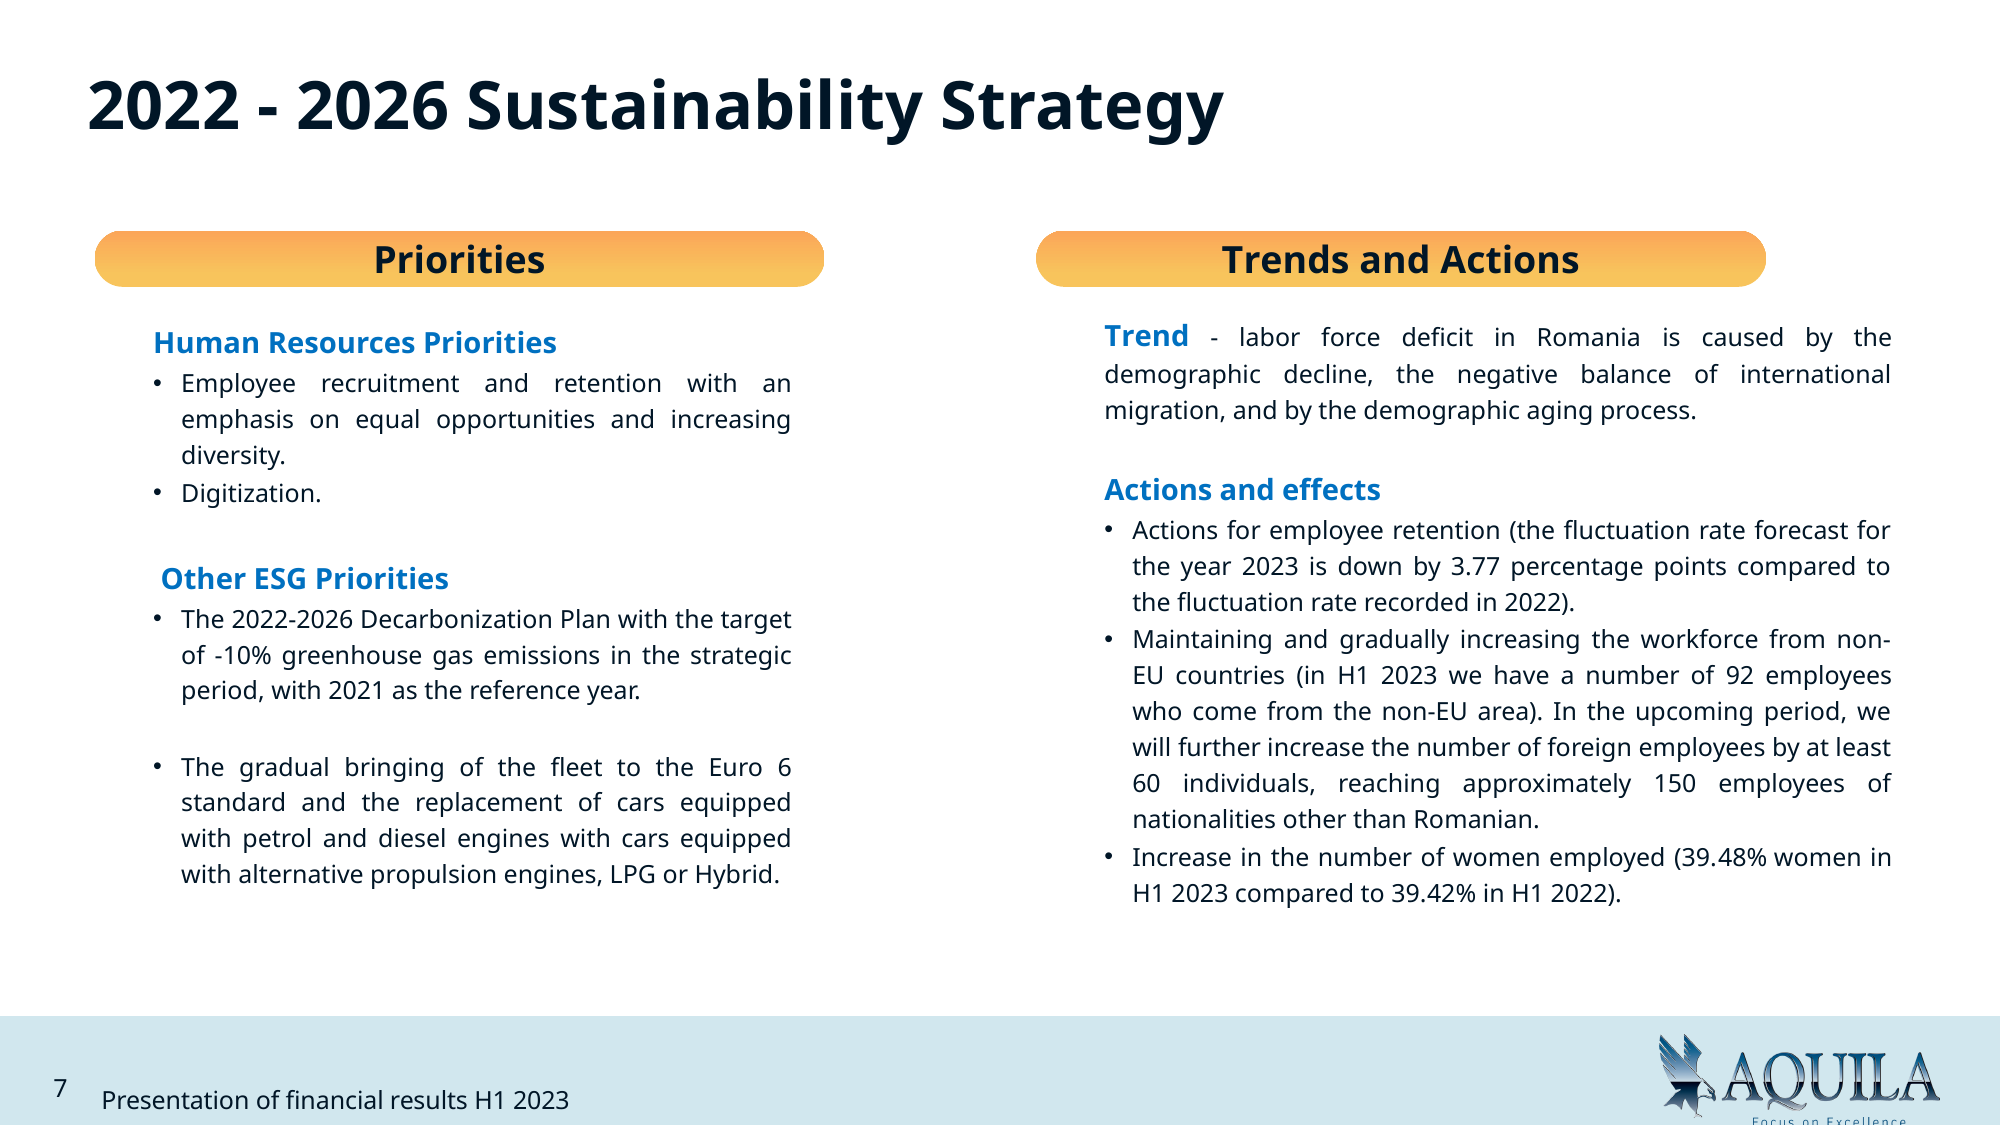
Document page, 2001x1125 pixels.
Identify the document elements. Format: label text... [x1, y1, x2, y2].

text_box Priorities [93, 229, 826, 288]
text_box Trend - labor force deficit in Romania is caused by the demographic decline, the negative balance of international migration, and by the demographic aging process. Actions and effects Actions for employee retention (the fluctuation rate forecast for the year 2023 is down by 3.77 percentage points compared to the fluctuation rate recorded in 2022). Maintaining and gradually increasing the workforce from non-EU countries (in H1 2023 we have a number of 92 employees who come from the non-EU area). In the upcoming period, we will further increase the number of foreign employees by at least 60 individuals, reaching approximately 150 employees of nationalities other than Romanian. Increase in the number of women employed (39.48% women in H1 2023 compared to 39.42% in H1 2022). [1083, 303, 1908, 915]
text_box Trends and Actions [1035, 229, 1768, 288]
text_box [0, 1015, 2000, 1125]
text_box Human Resources Priorities Employee recruitment and retention with an emphasis on equal opportunities and increasing diversity. Digitization. Other ESG Priorities The 2022-2026 Decarbonization Plan with the target of -10% greenhouse gas emissions in the strategic period, with 2021 as the reference year. The gradual bringing of the fleet to the Euro 6 standard and the replacement of cars equipped with petrol and diesel engines with cars equipped with alternative propulsion engines, LPG or Hybrid. [132, 310, 808, 896]
text_box Presentation of financial results H1 2023 [93, 1069, 923, 1117]
text_box 7 [32, 1065, 483, 1125]
picture [1659, 1034, 1940, 1125]
text_box 2022 - 2026 Sustainability Strategy [72, 55, 2000, 150]
